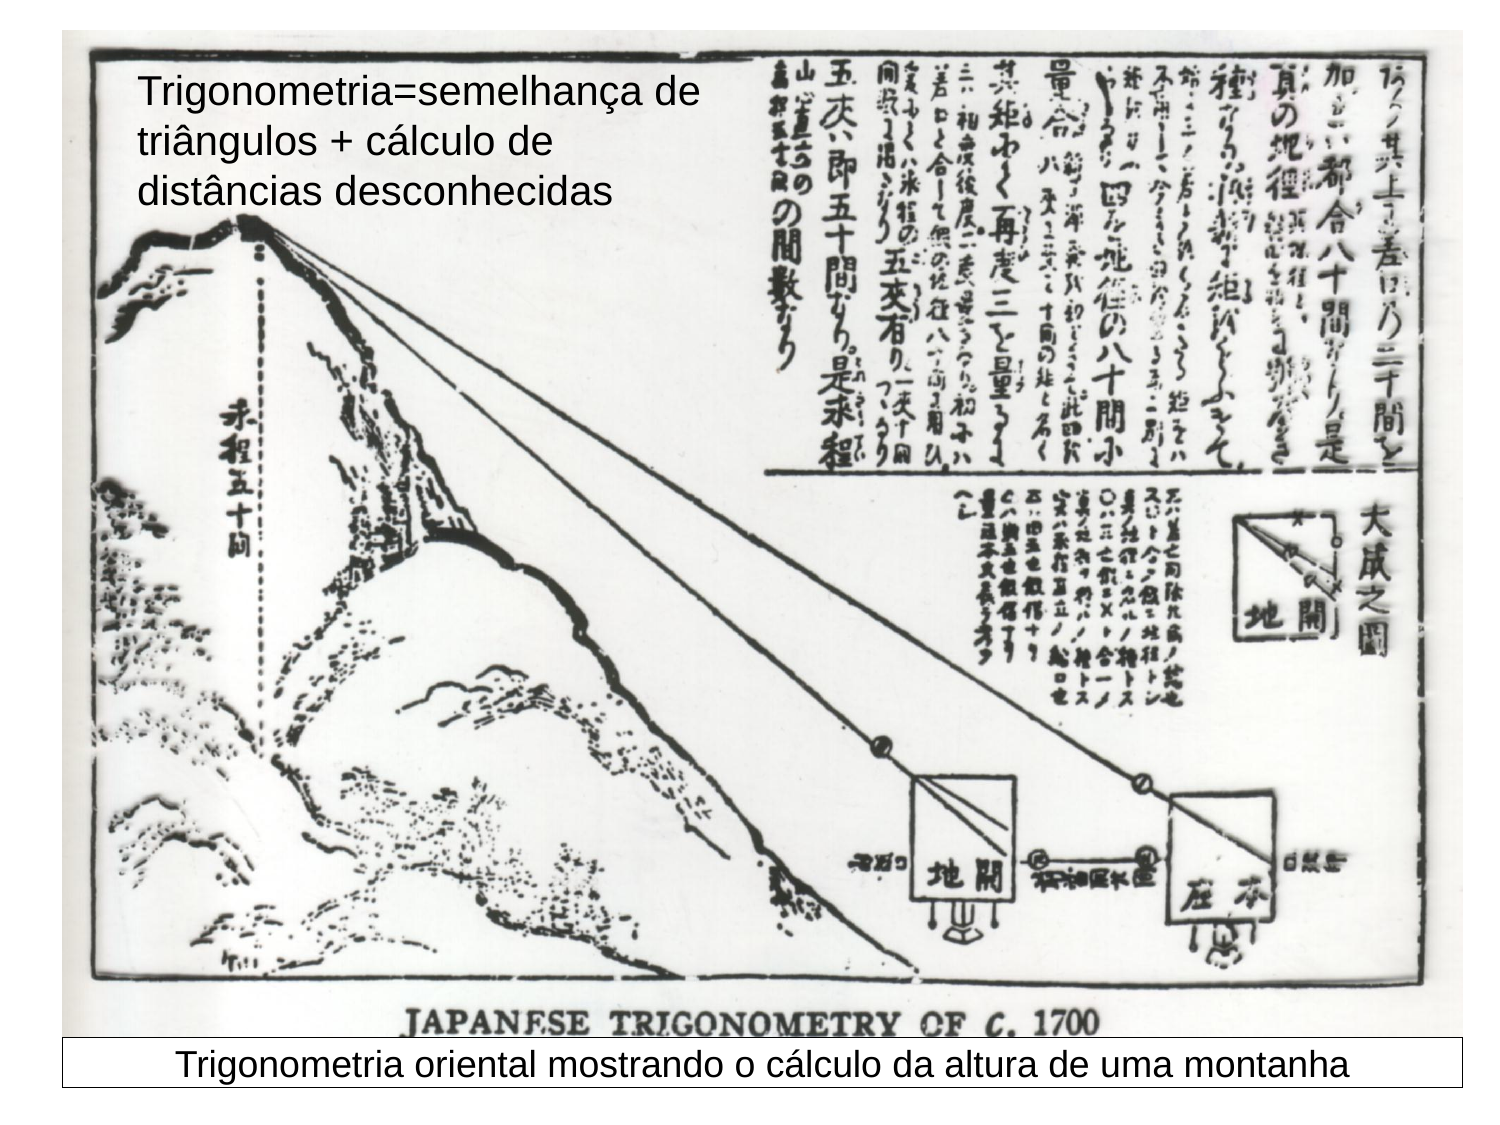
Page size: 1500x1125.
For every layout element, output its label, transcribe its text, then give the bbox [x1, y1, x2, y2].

picture [62, 30, 1463, 1076]
text_box Trigonometria oriental mostrando o cálculo da altura de uma montanha [62, 1082, 1463, 1088]
